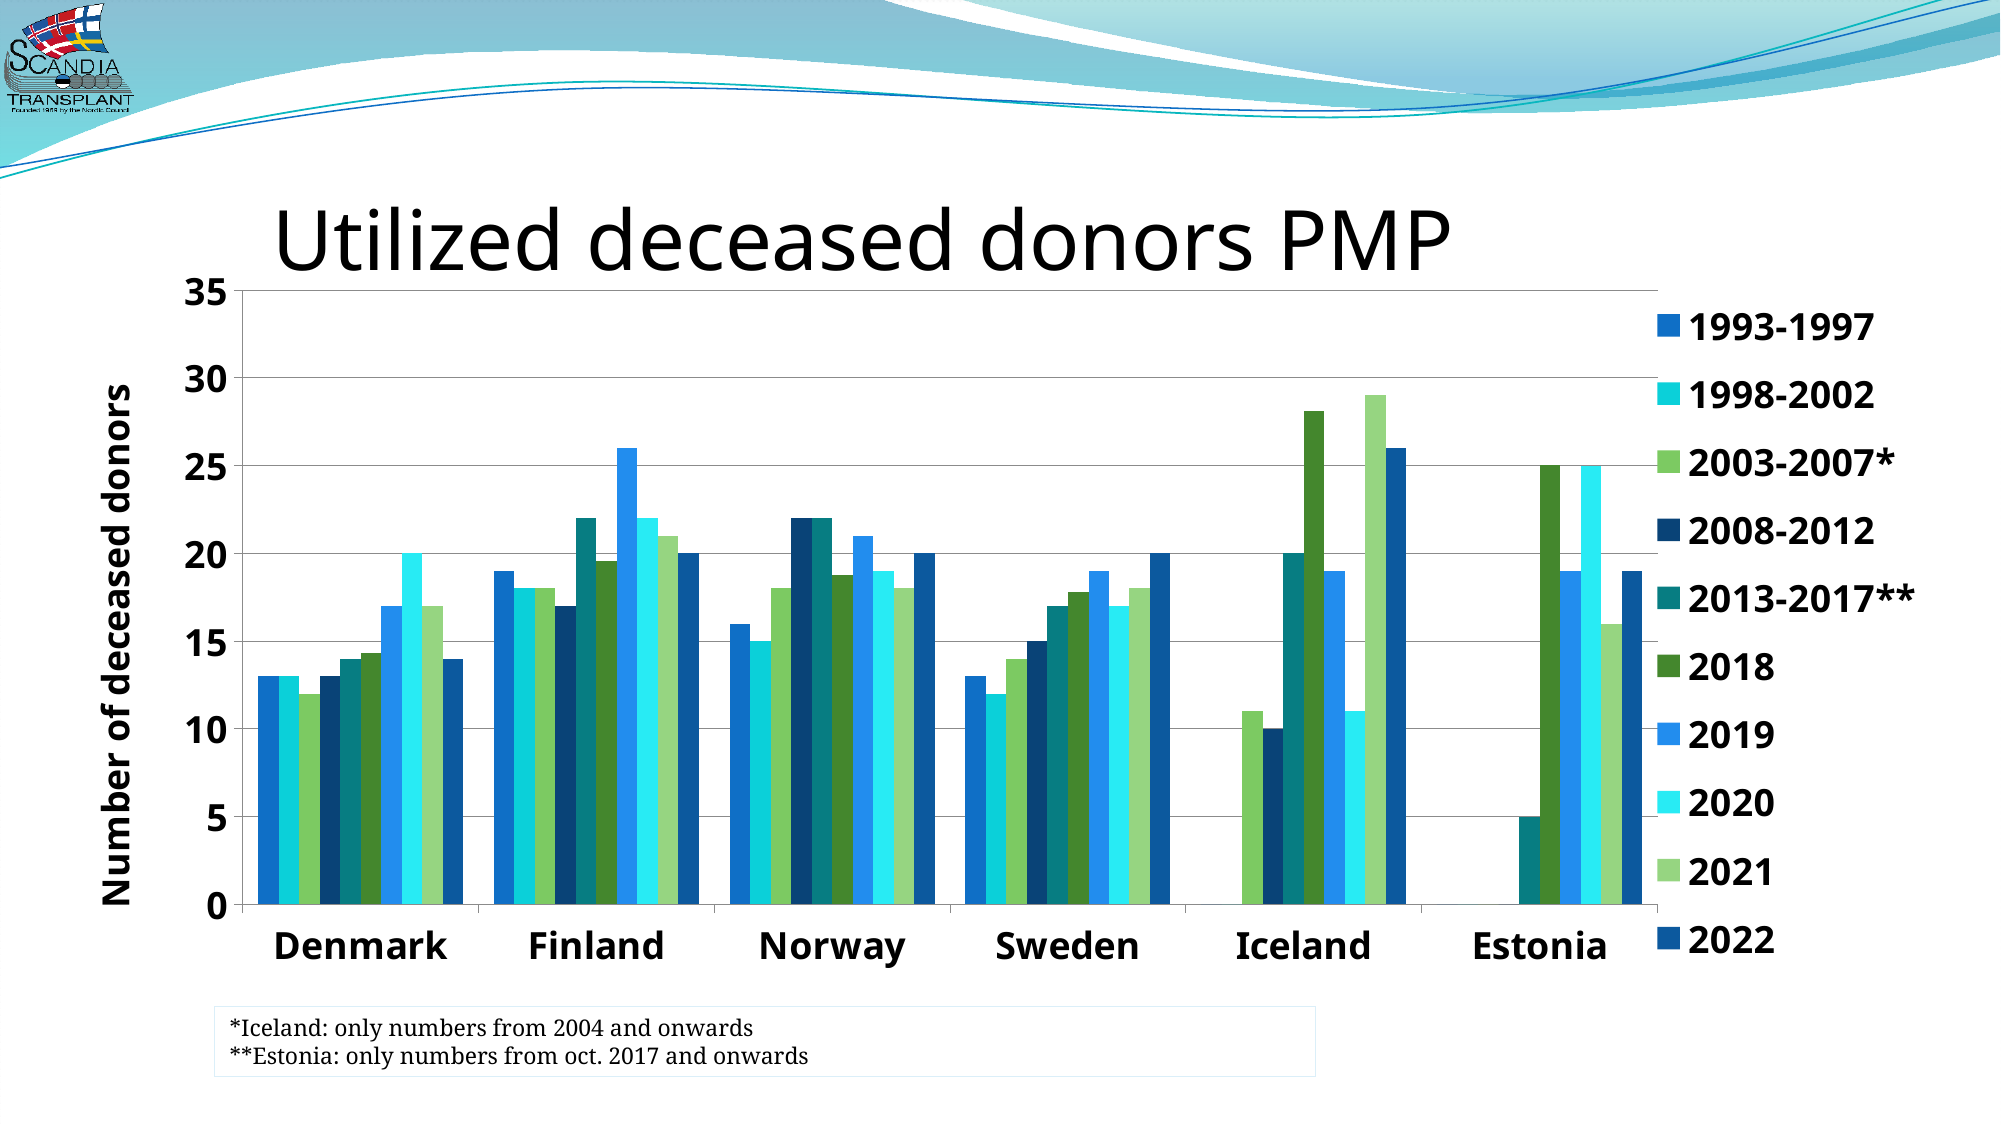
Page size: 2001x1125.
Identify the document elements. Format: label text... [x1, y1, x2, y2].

title Utilized deceased donors PMP [272, 174, 1652, 263]
picture [0, 0, 137, 116]
text_box *Iceland: only numbers from 2004 and onwards **Estonia: only numbers from oct. 2017 and onwards [214, 1006, 1316, 1077]
chart [61, 263, 1942, 996]
